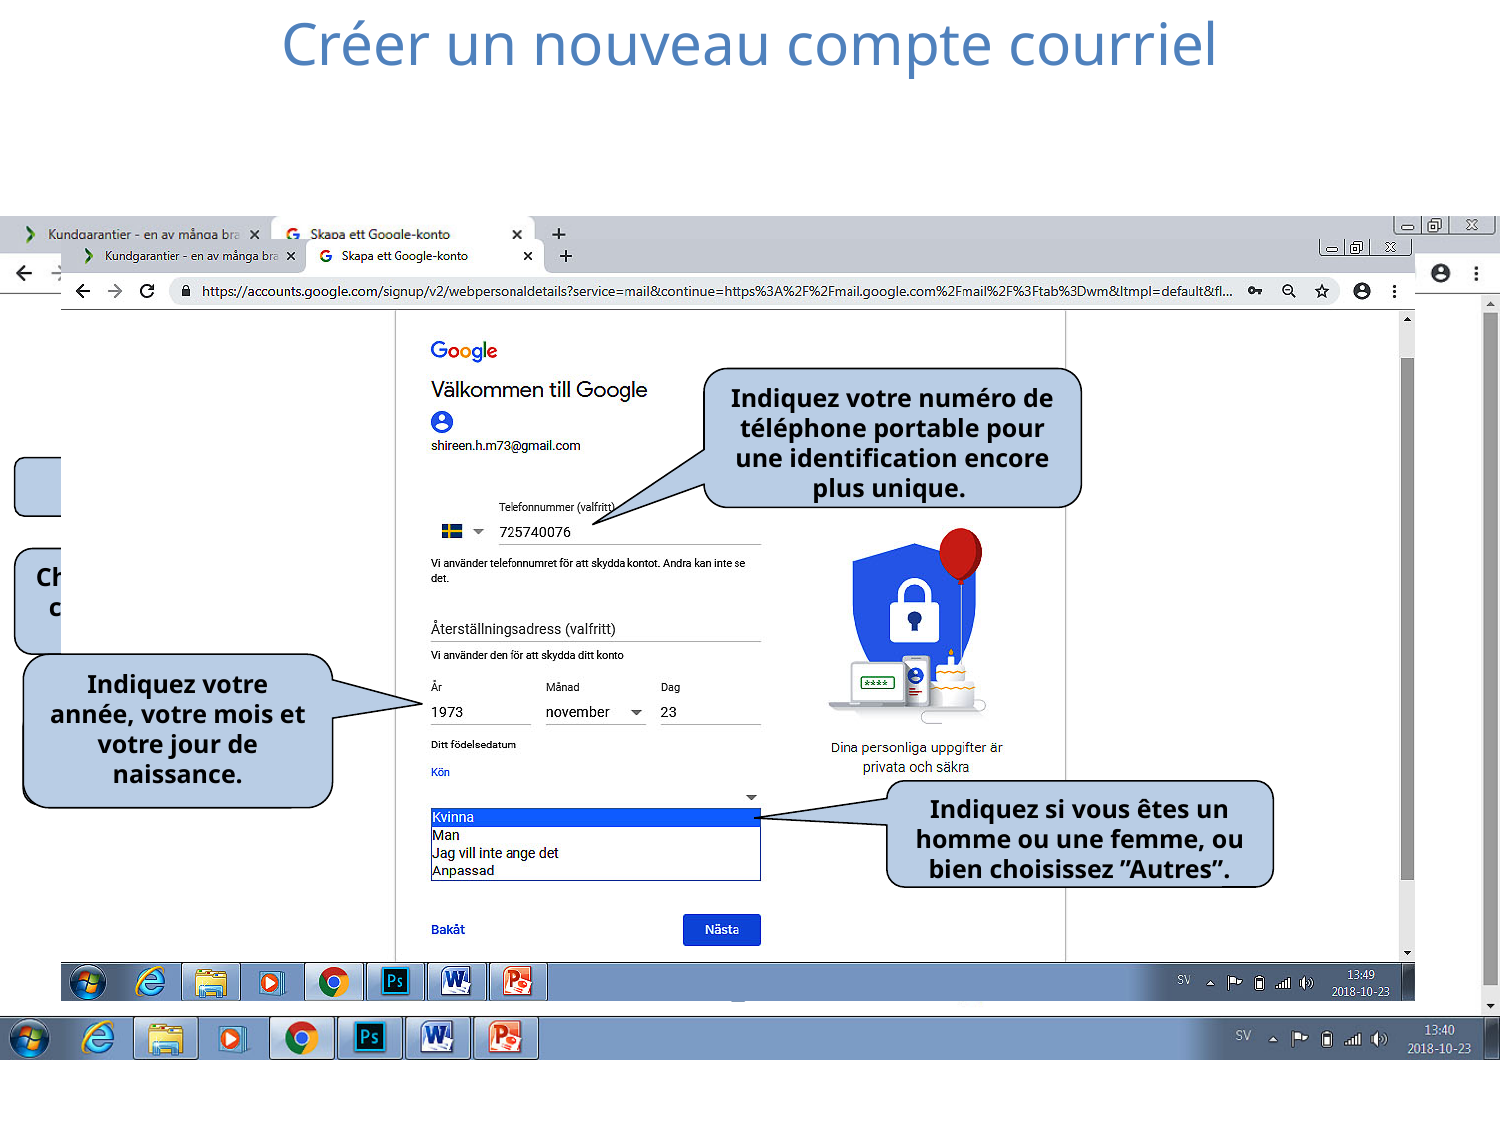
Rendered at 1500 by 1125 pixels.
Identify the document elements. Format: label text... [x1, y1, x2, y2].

text_box Créer un nouveau compte courriel [0, 0, 1500, 85]
picture [0, 215, 1500, 1060]
